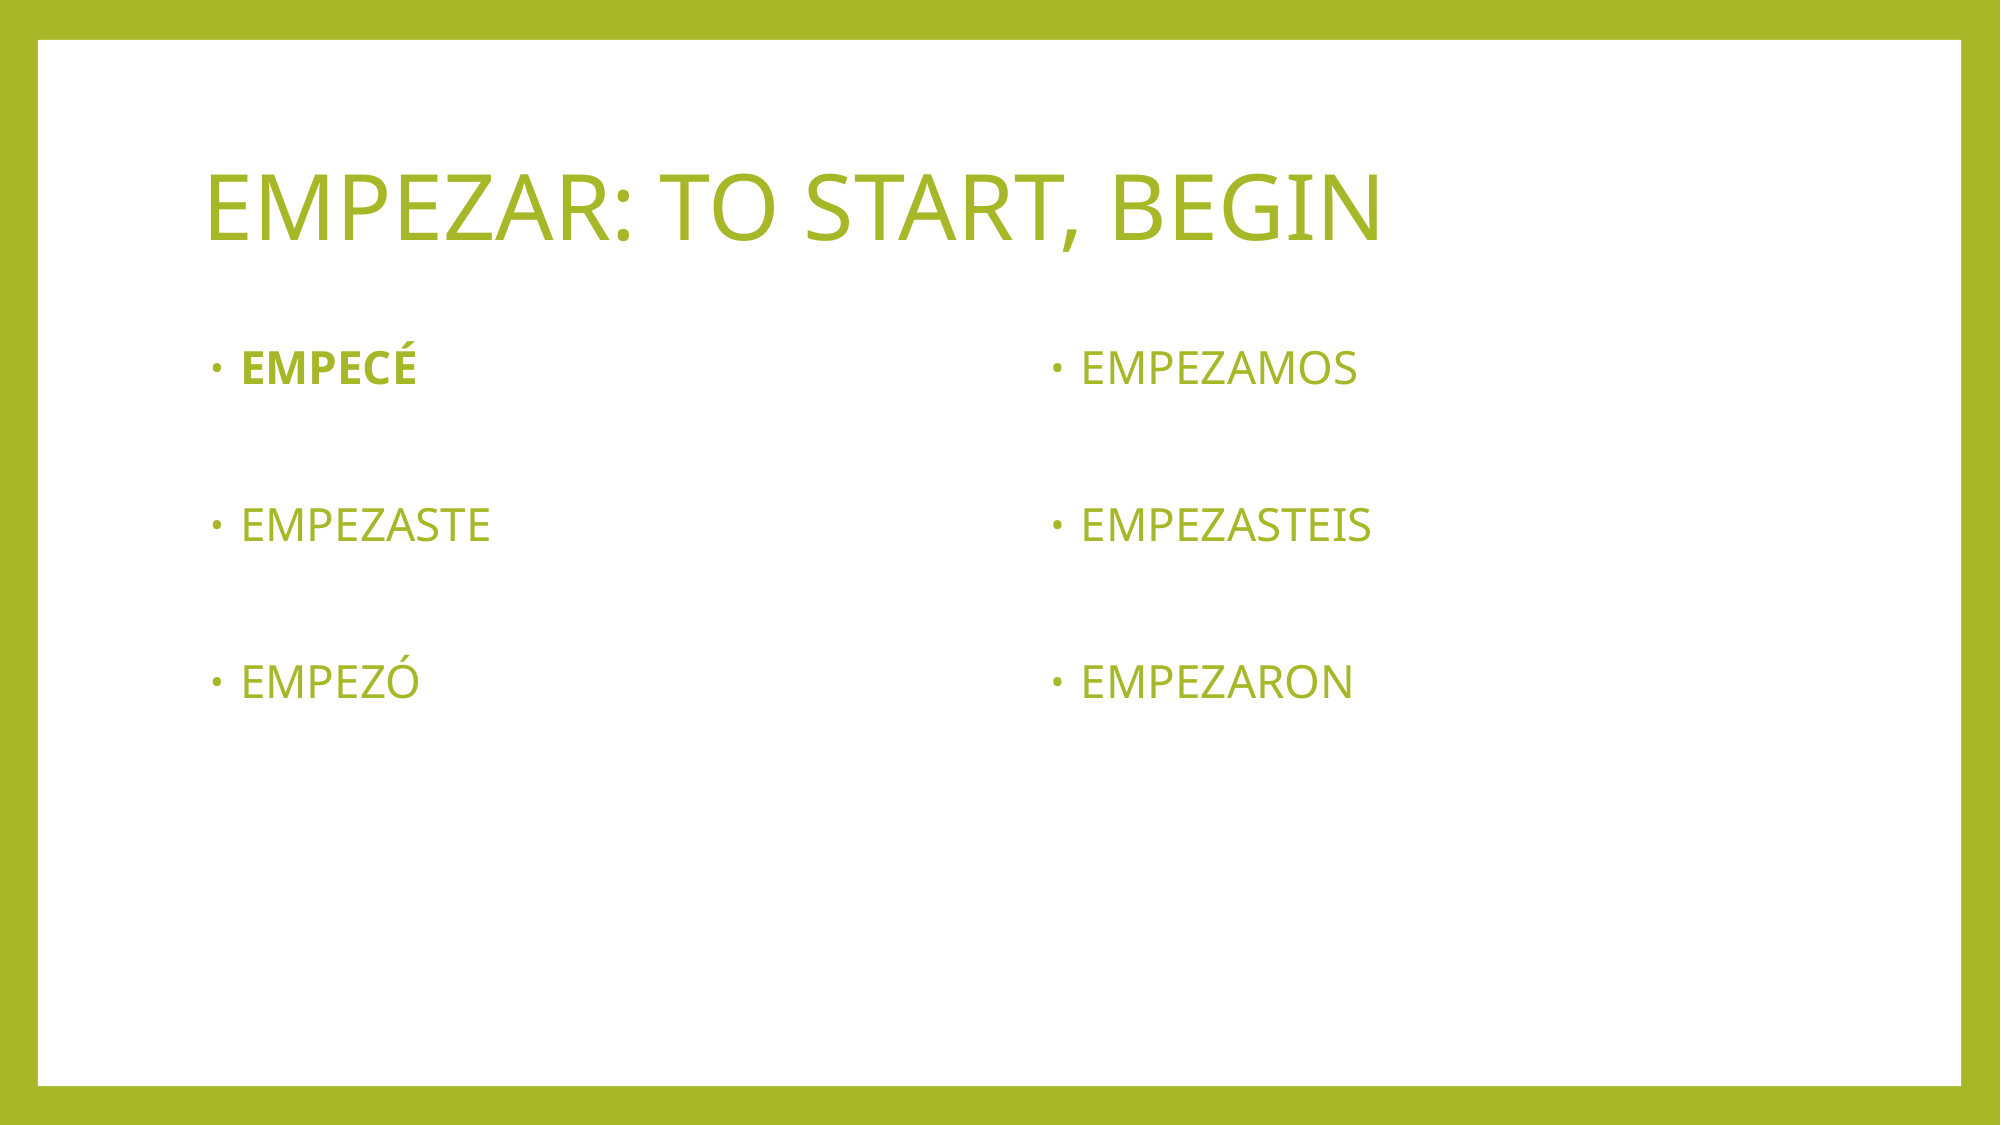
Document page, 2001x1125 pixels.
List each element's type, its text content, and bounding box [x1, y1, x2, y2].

list EMPECÉ EMPEZASTE EMPEZÓ [187, 337, 968, 998]
list EMPEZAMOS EMPEZASTEIS EMPEZARON [1028, 337, 1809, 998]
title EMPEZAR: TO START, BEGIN [187, 99, 1808, 323]
